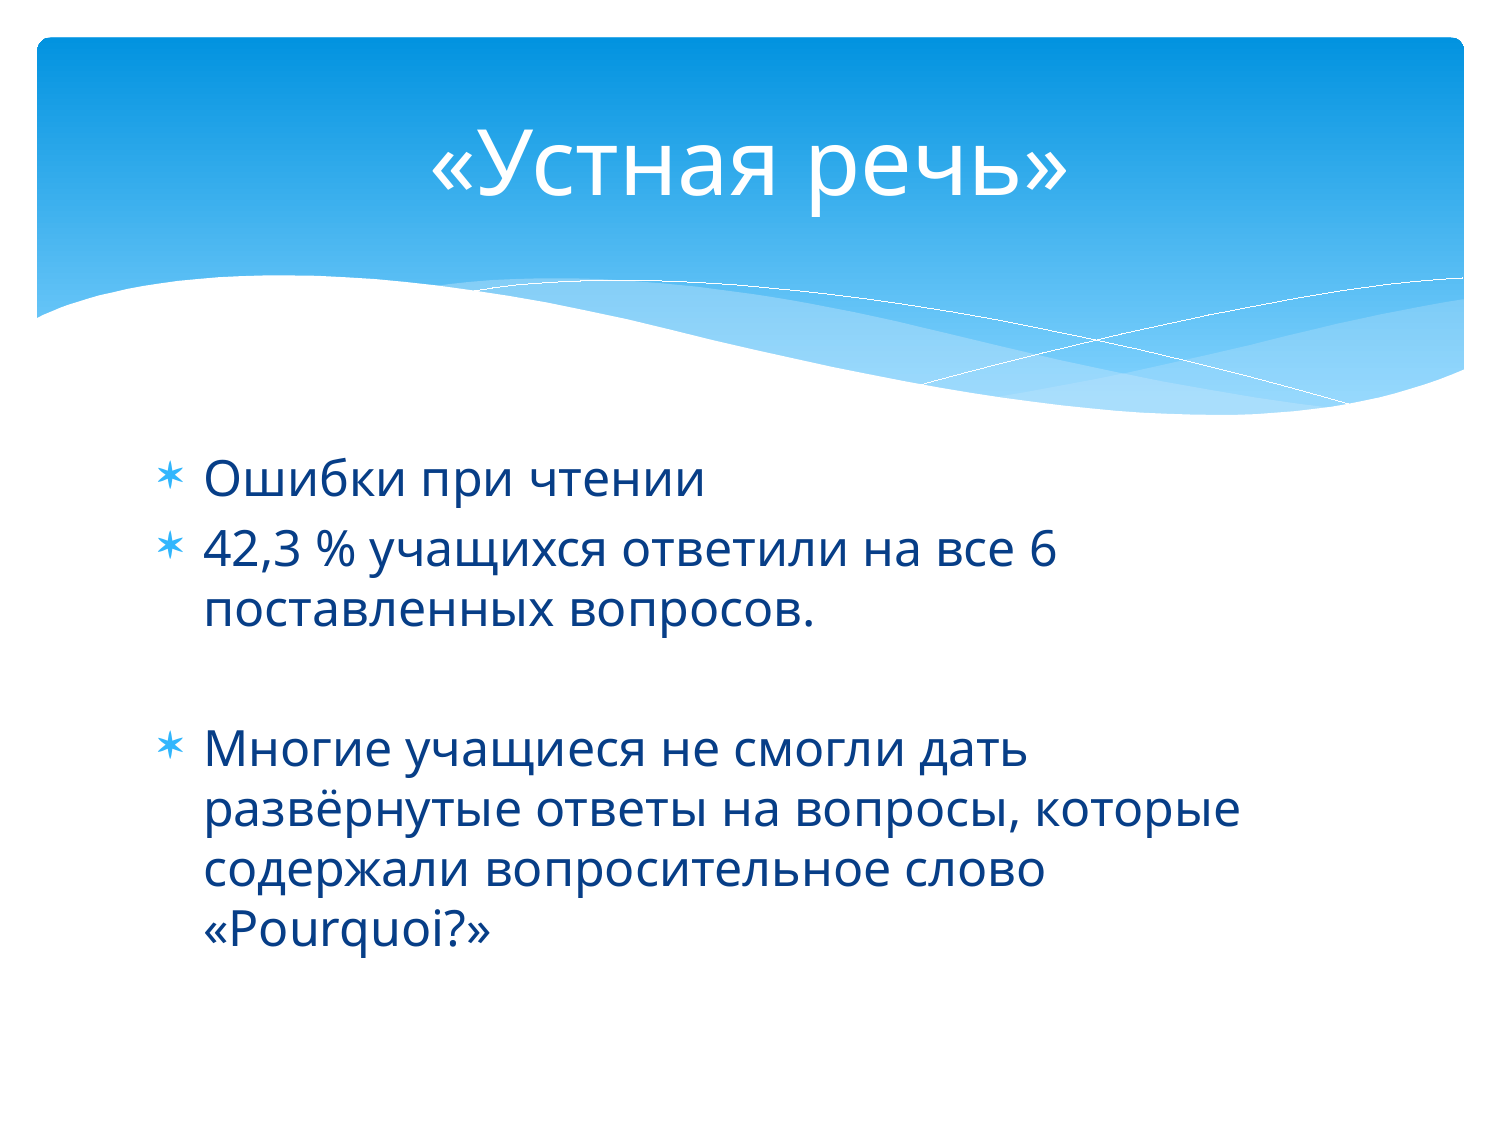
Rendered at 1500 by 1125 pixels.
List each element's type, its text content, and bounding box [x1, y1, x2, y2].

title «Устная речь» [75, 55, 1425, 261]
list Ошибки при чтении 42,3 % учащихся ответили на все 6 поставленных вопросов. Многие учащиеся не смогли дать развёрнутые ответы на вопросы, которые содержали вопросительное слово «Pourquoi?» [143, 438, 1359, 1005]
